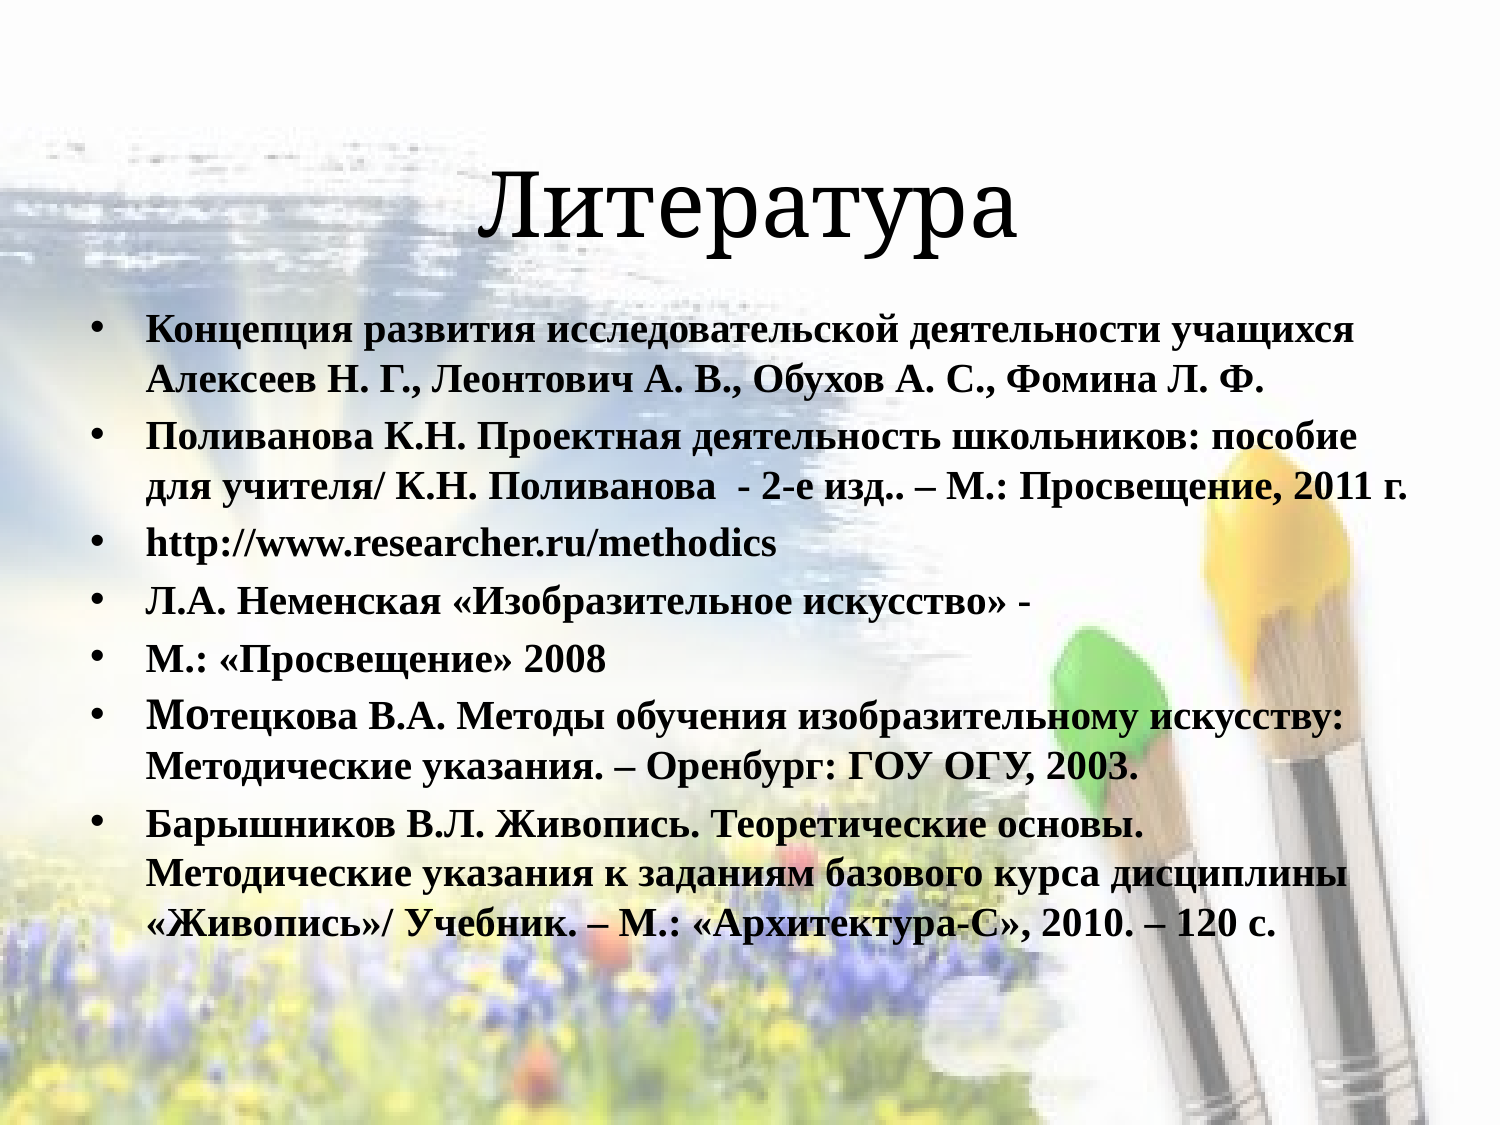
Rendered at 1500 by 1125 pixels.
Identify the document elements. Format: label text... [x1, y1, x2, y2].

title Литература [75, 137, 1425, 265]
list Концепция развития исследовательской деятельности учащихся Алексеев Н. Г., Леонтович А. В., Обухов А. С., Фомина Л. Ф. Поливанова К.Н. Проектная деятельность школьников: пособие для учителя/ К.Н. Поливанова - 2-е изд.. – М.: Просвещение, 2011 г. http://www.researcher.ru/methodics Л.А. Неменская «Изобразительное искусство» - М.: «Просвещение» 2008 Мотецкова В.А. Методы обучения изобразительному искусству: Методические указания. – Оренбург: ГОУ ОГУ, 2003. Барышников В.Л. Живопись. Теоретические основы. Методические указания к заданиям базового курса дисциплины «Живопись»/ Учебник. – М.: «Архитектура-С», 2010. – 120 с. [75, 293, 1425, 1003]
